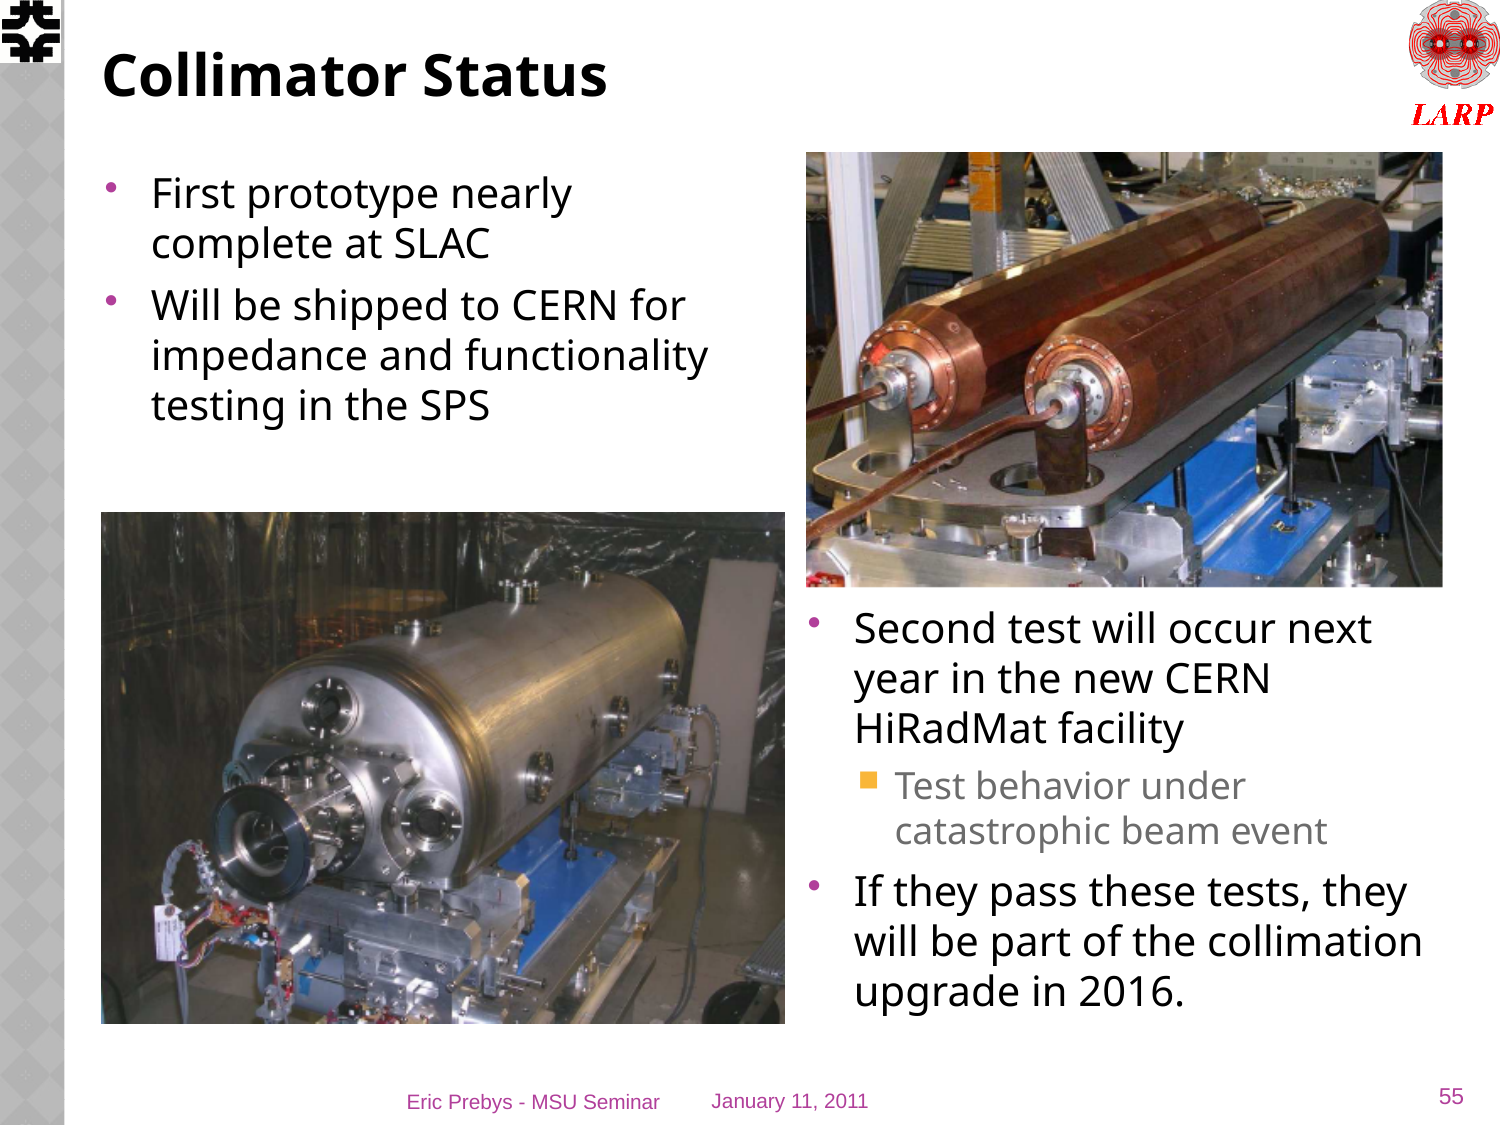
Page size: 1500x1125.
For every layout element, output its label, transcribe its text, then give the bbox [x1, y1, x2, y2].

footer Eric Prebys - MSU Seminar [75, 1075, 675, 1114]
picture [100, 511, 785, 1024]
table_cell Gauss [0, 0, 65, 1125]
slide_number 55 [1367, 1071, 1465, 1110]
picture [806, 152, 1447, 590]
title Collimator Status [93, 24, 1467, 109]
picture [0, 0, 61, 63]
list First prototype nearly complete at SLAC Will be shipped to CERN for impedance and functionality testing in the SPS [90, 158, 758, 1004]
picture [1406, 0, 1500, 125]
list Second test will occur next year in the new CERN HiRadMat facility Test behavior under catastrophic beam event If they pass these tests, they will be part of the collimation upgrade in 2016. [793, 593, 1461, 1029]
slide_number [696, 1075, 1025, 1114]
